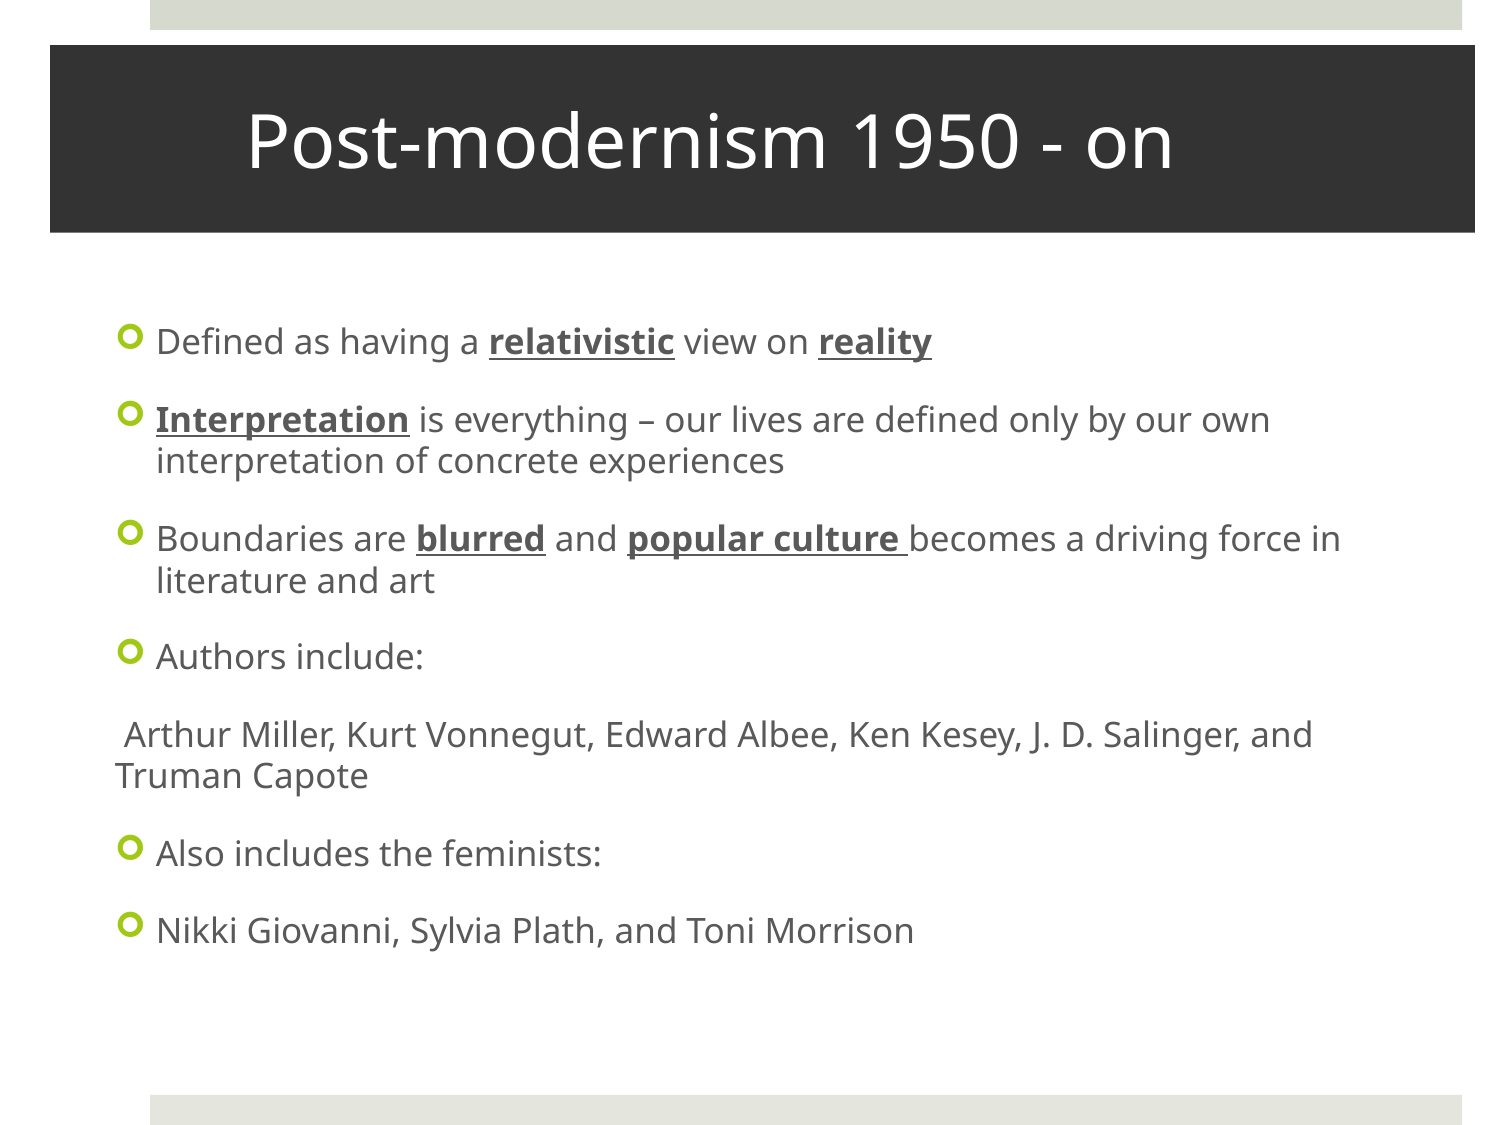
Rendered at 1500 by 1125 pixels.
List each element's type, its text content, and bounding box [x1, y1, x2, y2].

list Defined as having a relativistic view on reality Interpretation is everything – our lives are defined only by our own interpretation of concrete experiences Boundaries are blurred and popular culture becomes a driving force in literature and art Authors include: Arthur Miller, Kurt Vonnegut, Edward Albee, Ken Kesey, J. D. Salinger, and Truman Capote Also includes the feminists: Nikki Giovanni, Sylvia Plath, and Toni Morrison [99, 312, 1388, 963]
title Post-modernism 1950 - on [50, 45, 1475, 233]
